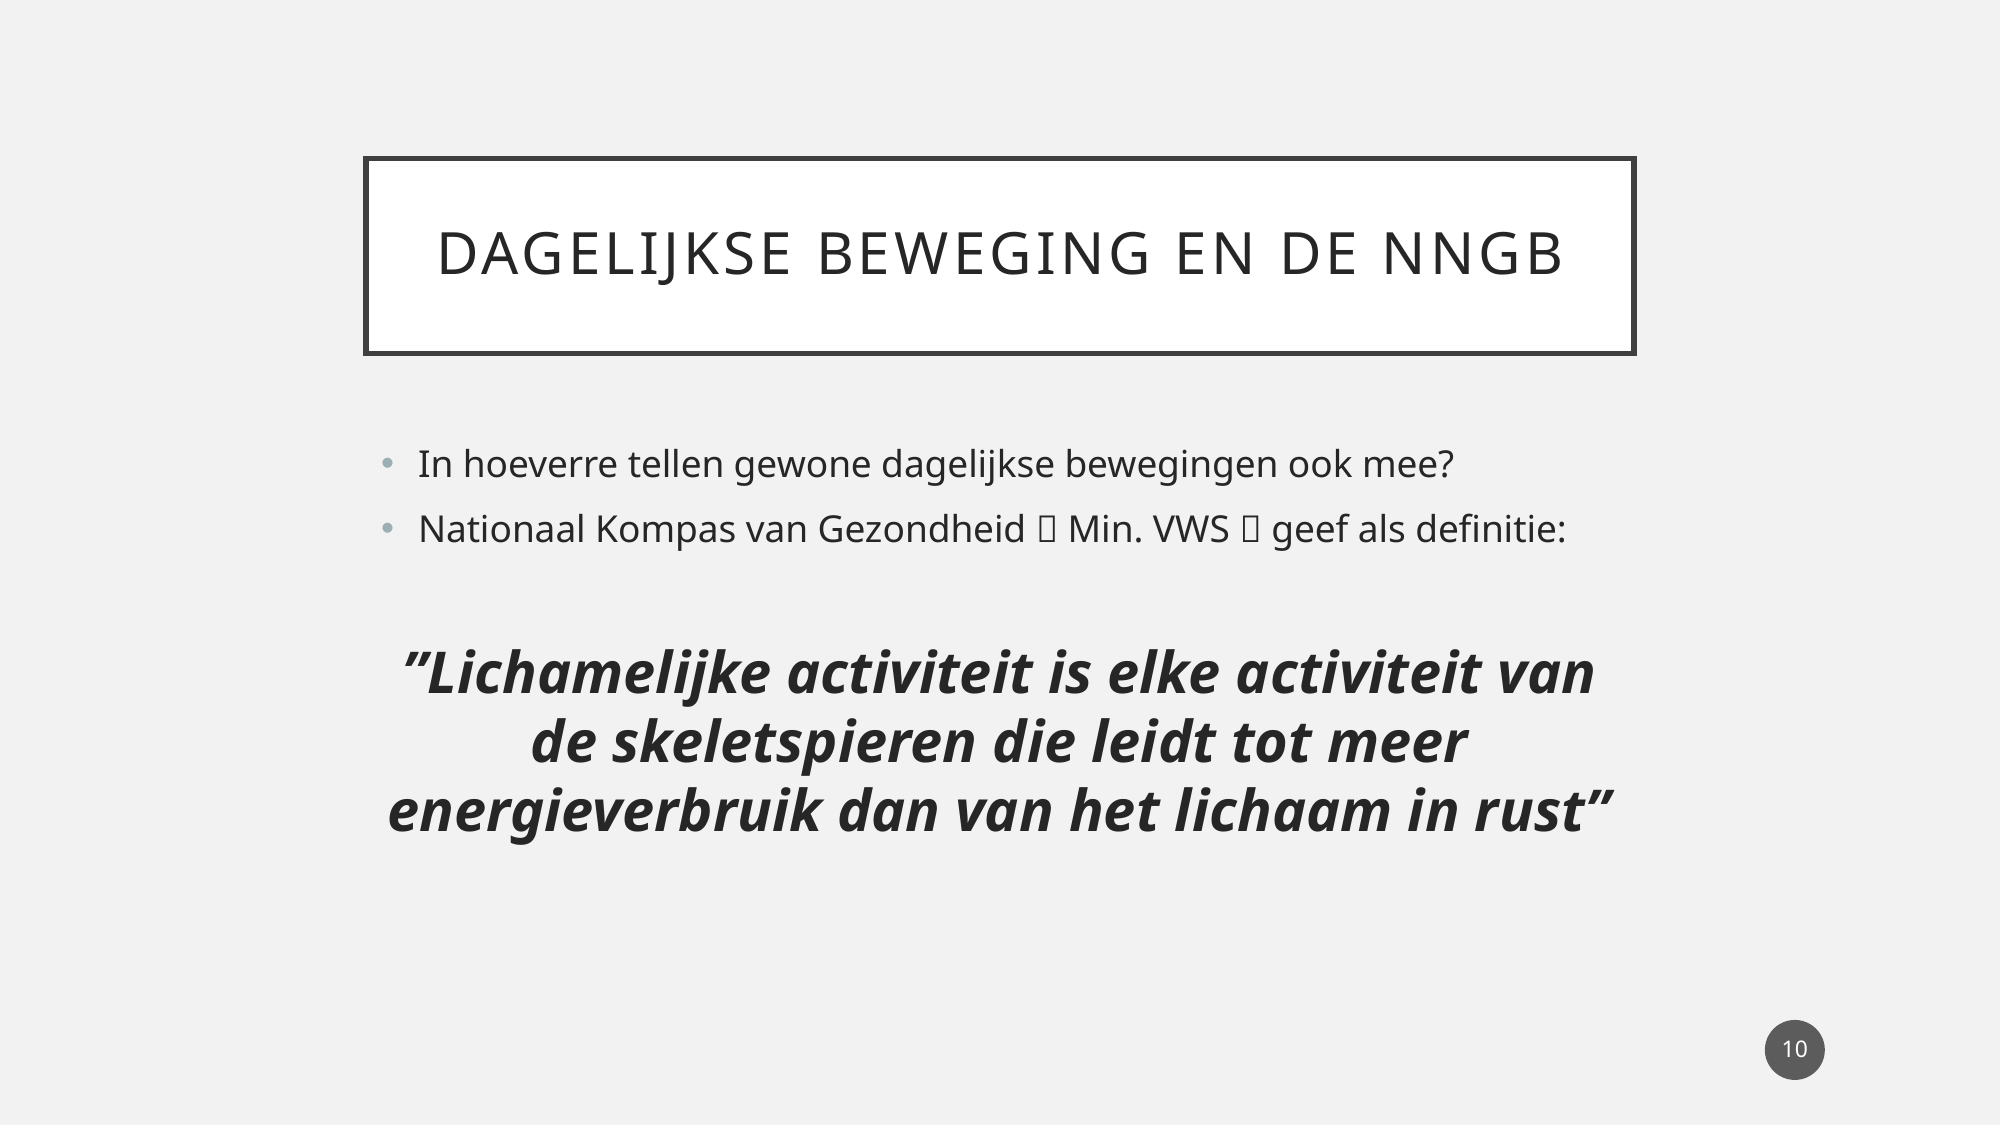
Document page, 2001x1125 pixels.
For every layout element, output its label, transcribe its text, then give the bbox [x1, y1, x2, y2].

list In hoeverre tellen gewone dagelijkse bewegingen ook mee? Nationaal Kompas van Gezondheid  Min. VWS  geef als definitie: ”Lichamelijke activiteit is elke activiteit van de skeletspieren die leidt tot meer energieverbruik dan van het lichaam in rust” [366, 432, 1634, 942]
title Dagelijkse beweging en de NNGB [363, 156, 1637, 356]
slide_number 10 [1764, 1019, 1825, 1080]
